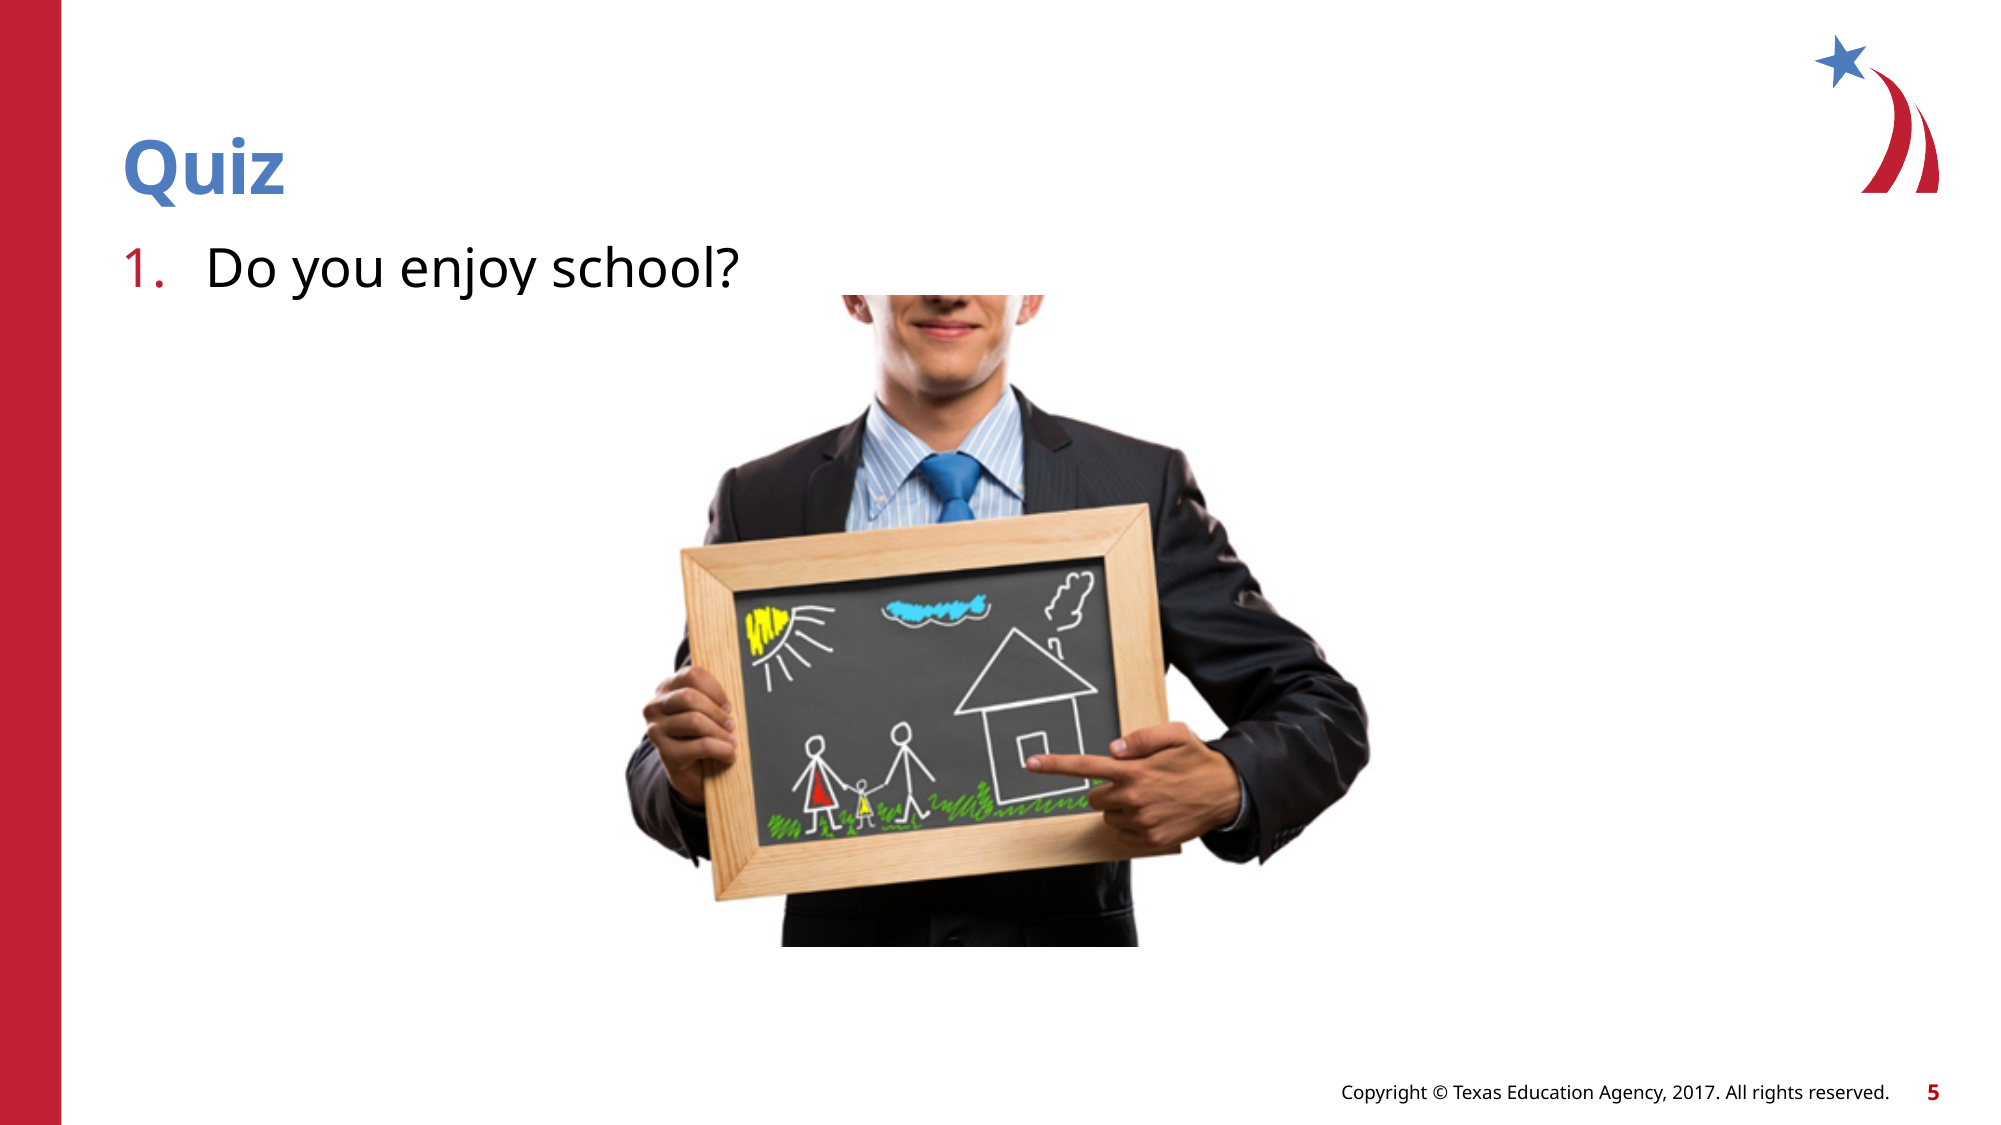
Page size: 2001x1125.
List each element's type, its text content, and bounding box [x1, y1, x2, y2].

list Do you enjoy school? [121, 233, 1936, 1010]
picture [1814, 34, 1939, 193]
picture [481, 295, 1412, 947]
title Quiz [121, 66, 1772, 211]
